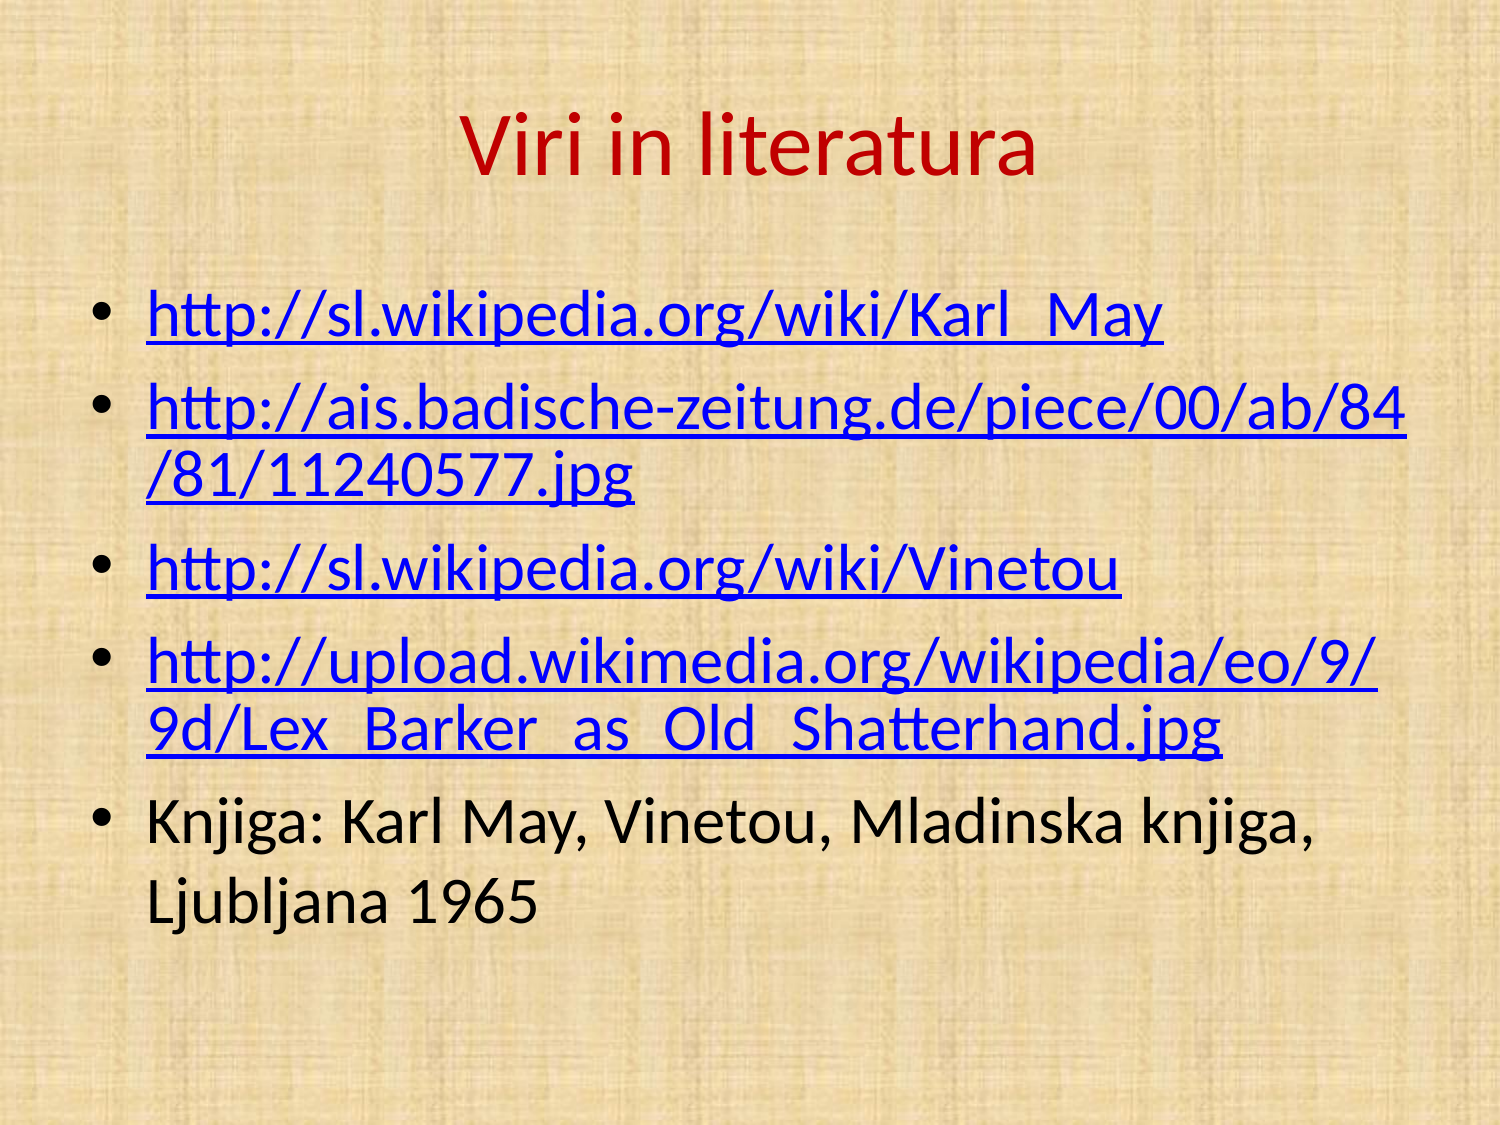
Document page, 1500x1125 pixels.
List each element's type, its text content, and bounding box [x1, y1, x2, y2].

picture [0, 0, 1500, 1125]
title Viri in literatura [75, 45, 1425, 233]
list http://sl.wikipedia.org/wiki/Karl_May http://ais.badische-zeitung.de/piece/00/ab/84/81/11240577.jpg http://sl.wikipedia.org/wiki/Vinetou http://upload.wikimedia.org/wikipedia/eo/9/9d/Lex_Barker_as_Old_Shatterhand.jpg Knjiga: Karl May, Vinetou, Mladinska knjiga, Ljubljana 1965 [75, 262, 1425, 1005]
